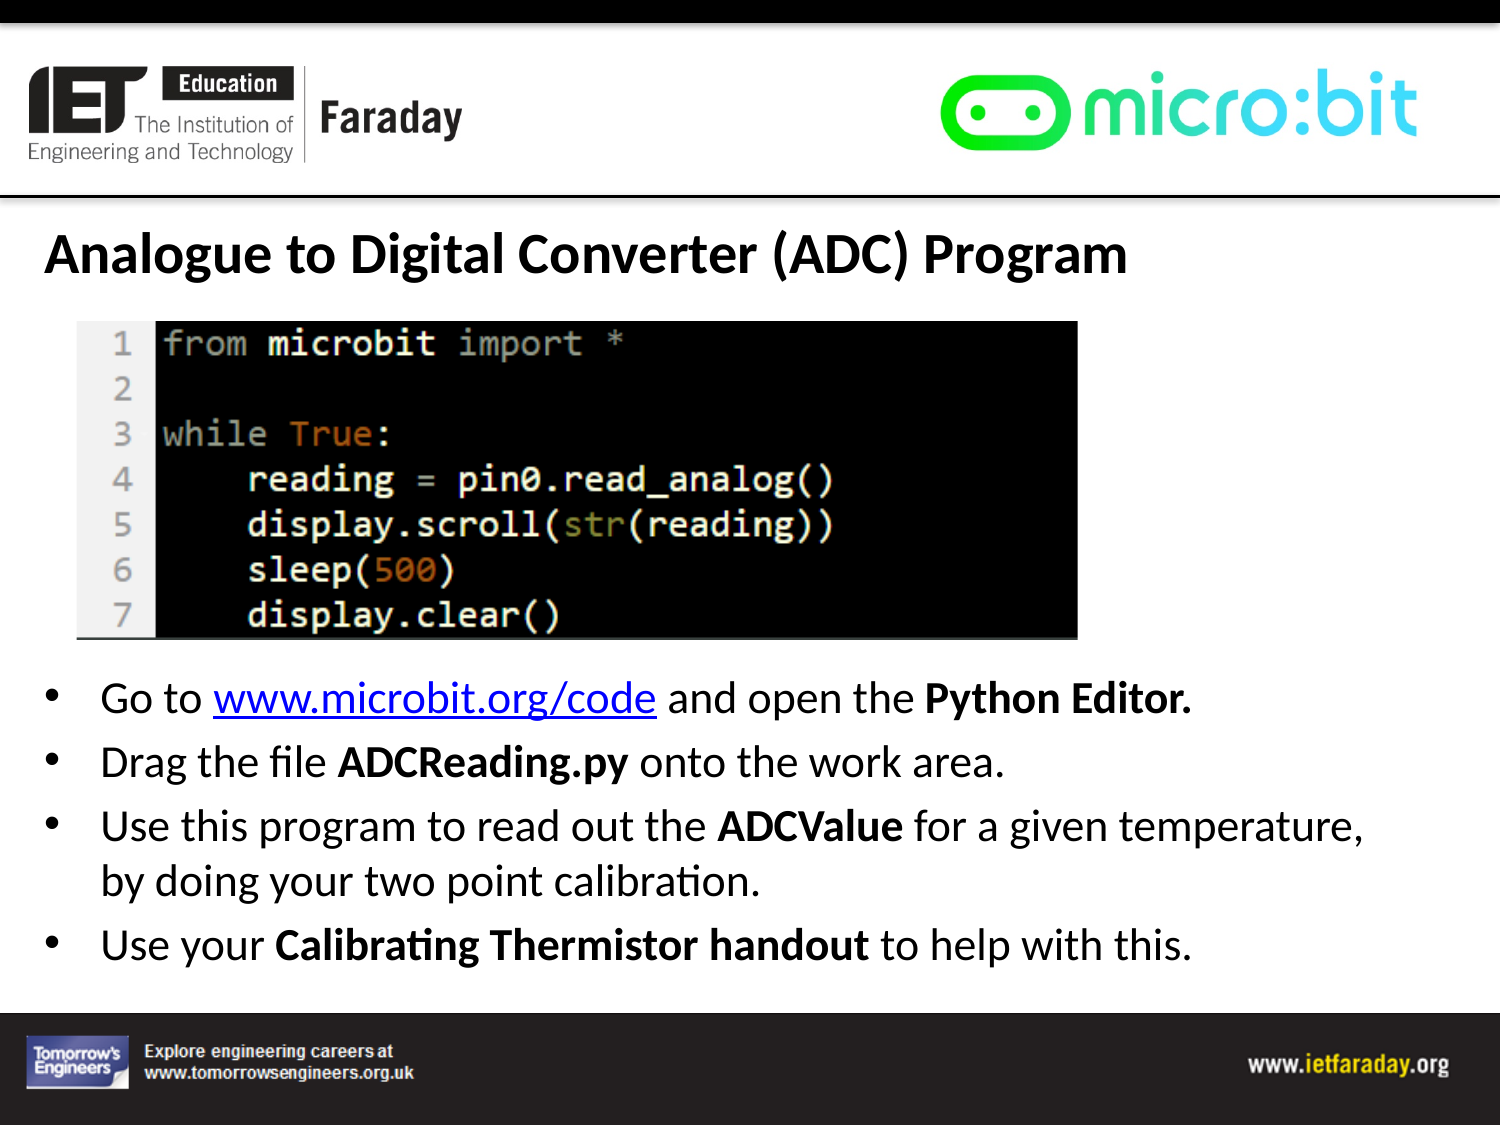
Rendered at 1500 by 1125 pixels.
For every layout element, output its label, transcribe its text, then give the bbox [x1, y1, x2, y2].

text_box Analogue to Digital Converter (ADC) Program [29, 208, 1311, 315]
picture [76, 320, 1078, 640]
picture [0, 1013, 1500, 1125]
picture [29, 66, 462, 163]
picture [924, 62, 1424, 160]
text_box Go to www.microbit.org/code and open the Python Editor. Drag the file ADCReading.py onto the work area. Use this program to read out the ADCValue for a given temperature, by doing your two point calibration. Use your Calibrating Thermistor handout to help with this. [29, 659, 1424, 962]
